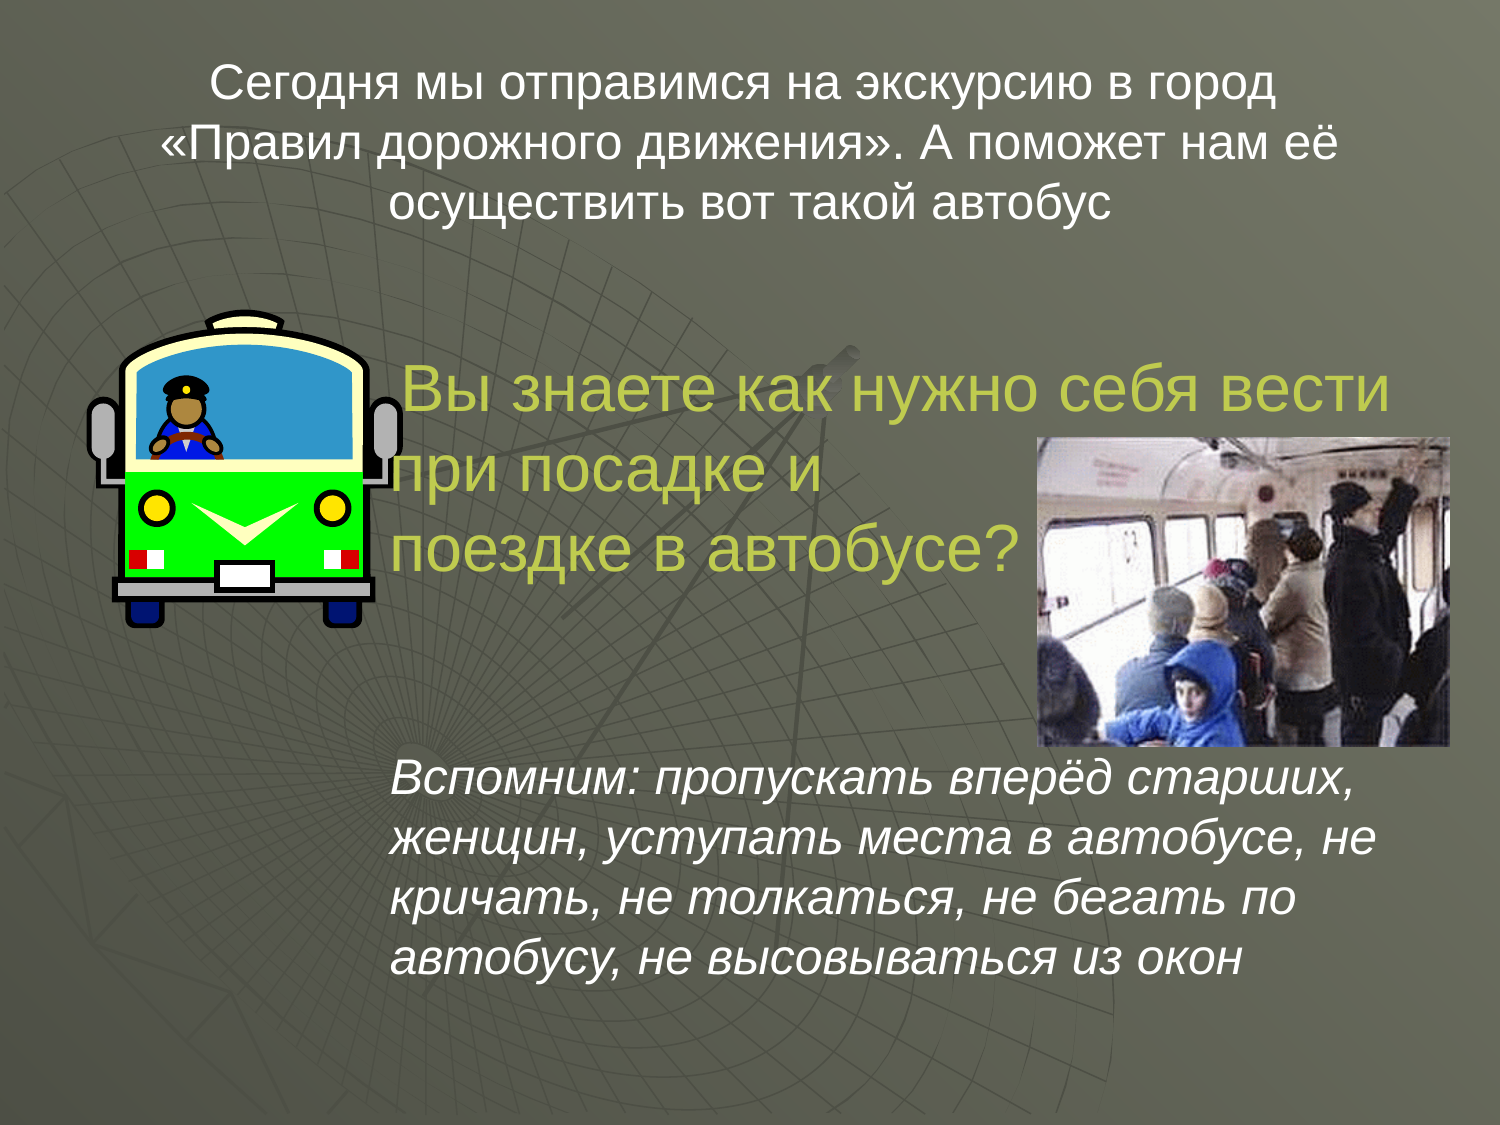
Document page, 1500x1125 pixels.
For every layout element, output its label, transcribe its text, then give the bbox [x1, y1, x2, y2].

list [86, 309, 404, 629]
text_box Вы знаете как нужно себя вести при посадке и поездке в автобусе? Вспомним: пропускать вперёд старших, женщин, уступать места в автобусе, не кричать, не толкаться, не бегать по автобусу, не высовываться из окон [374, 337, 1438, 992]
picture [1037, 437, 1451, 748]
title Сегодня мы отправимся на экскурсию в город «Правил дорожного движения». А поможет нам её осуществить вот такой автобус [74, 45, 1426, 233]
